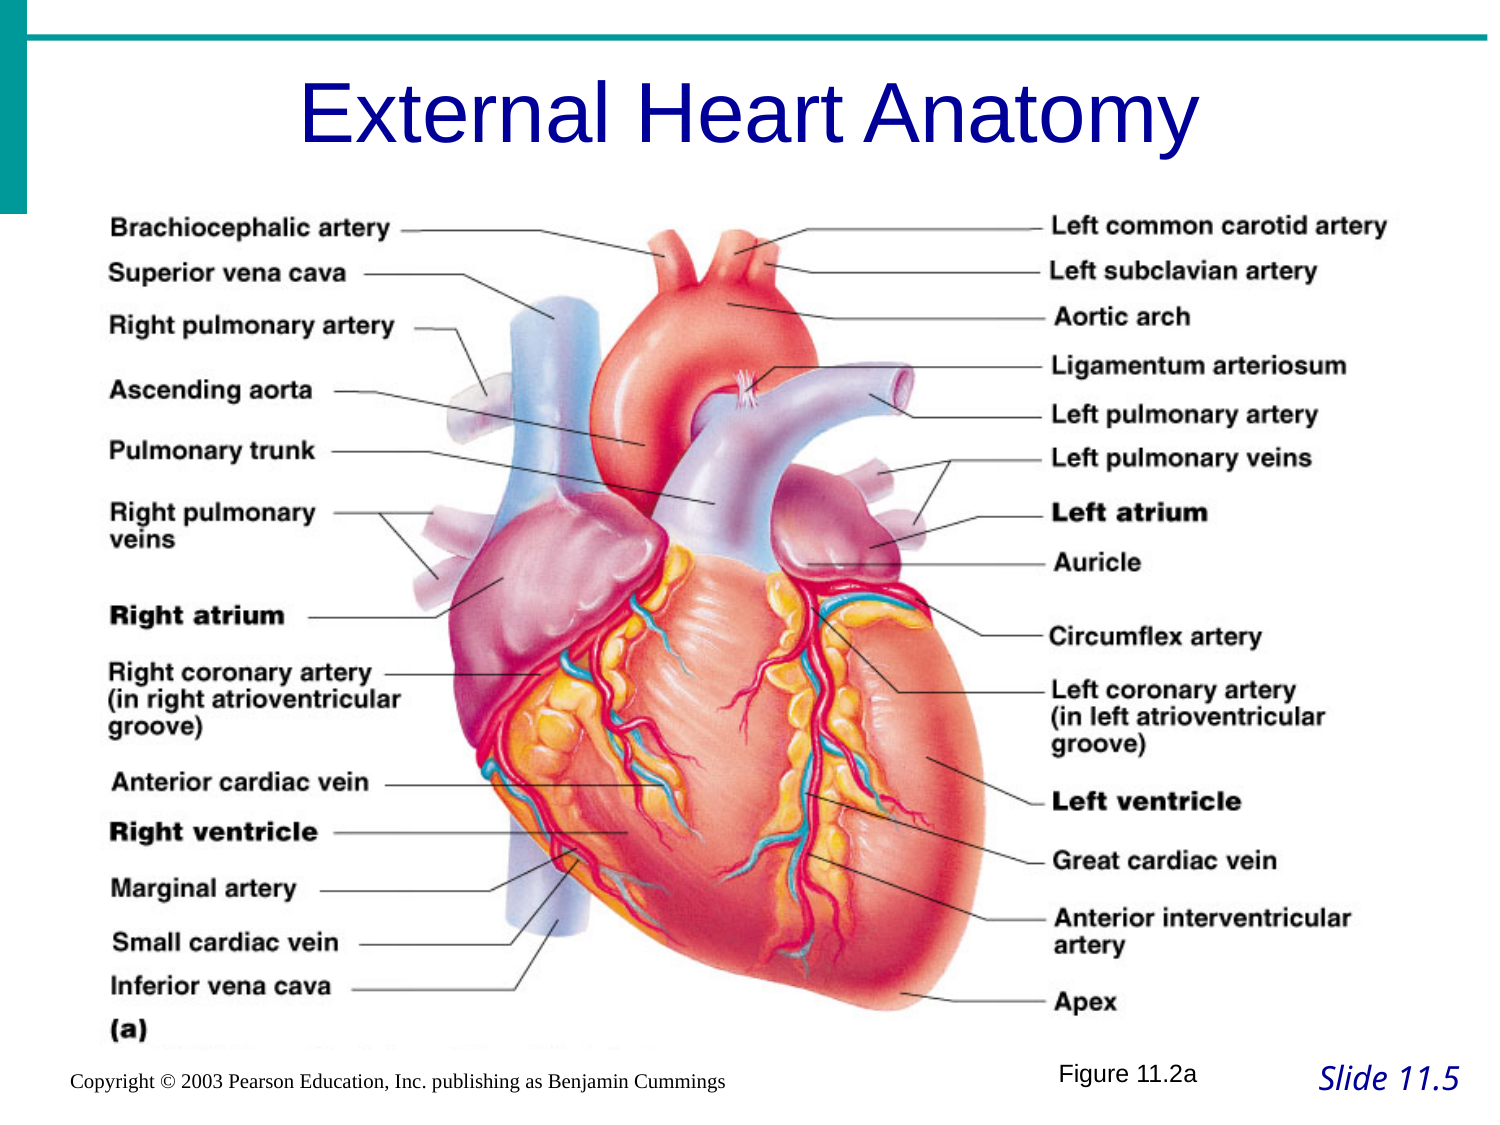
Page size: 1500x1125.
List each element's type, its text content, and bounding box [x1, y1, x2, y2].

picture [99, 199, 1400, 1050]
text_box [0, 0, 25, 213]
text_box Slide 11.5 [1262, 1050, 1475, 1100]
text_box External Heart Anatomy [62, 50, 1438, 168]
text_box Figure 11.2a [1043, 1050, 1238, 1095]
text_box Copyright © 2003 Pearson Education, Inc. publishing as Benjamin Cummings [55, 1059, 741, 1100]
